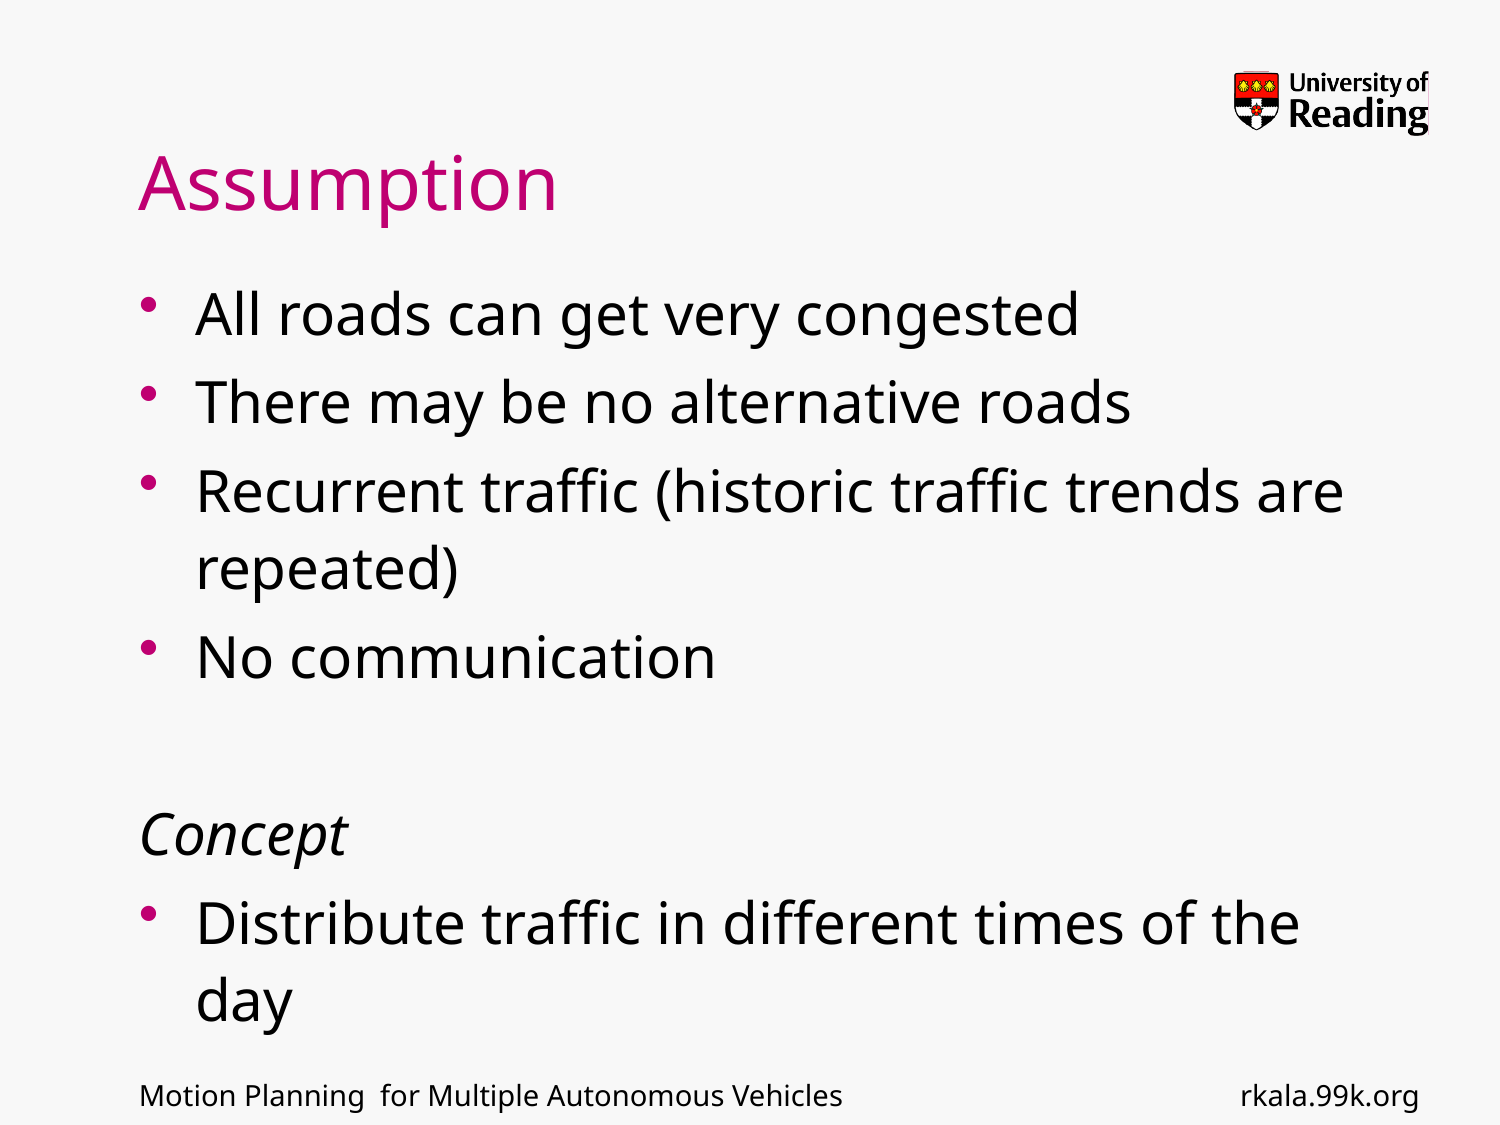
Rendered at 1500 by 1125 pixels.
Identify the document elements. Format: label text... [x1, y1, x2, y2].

slide_number rkala.99k.org [1210, 1069, 1436, 1125]
list All roads can get very congested There may be no alternative roads Recurrent traffic (historic traffic trends are repeated) No communication Concept Distribute traffic in different times of the day [123, 262, 1425, 975]
picture [1234, 71, 1429, 136]
title Assumption [123, 45, 1140, 233]
